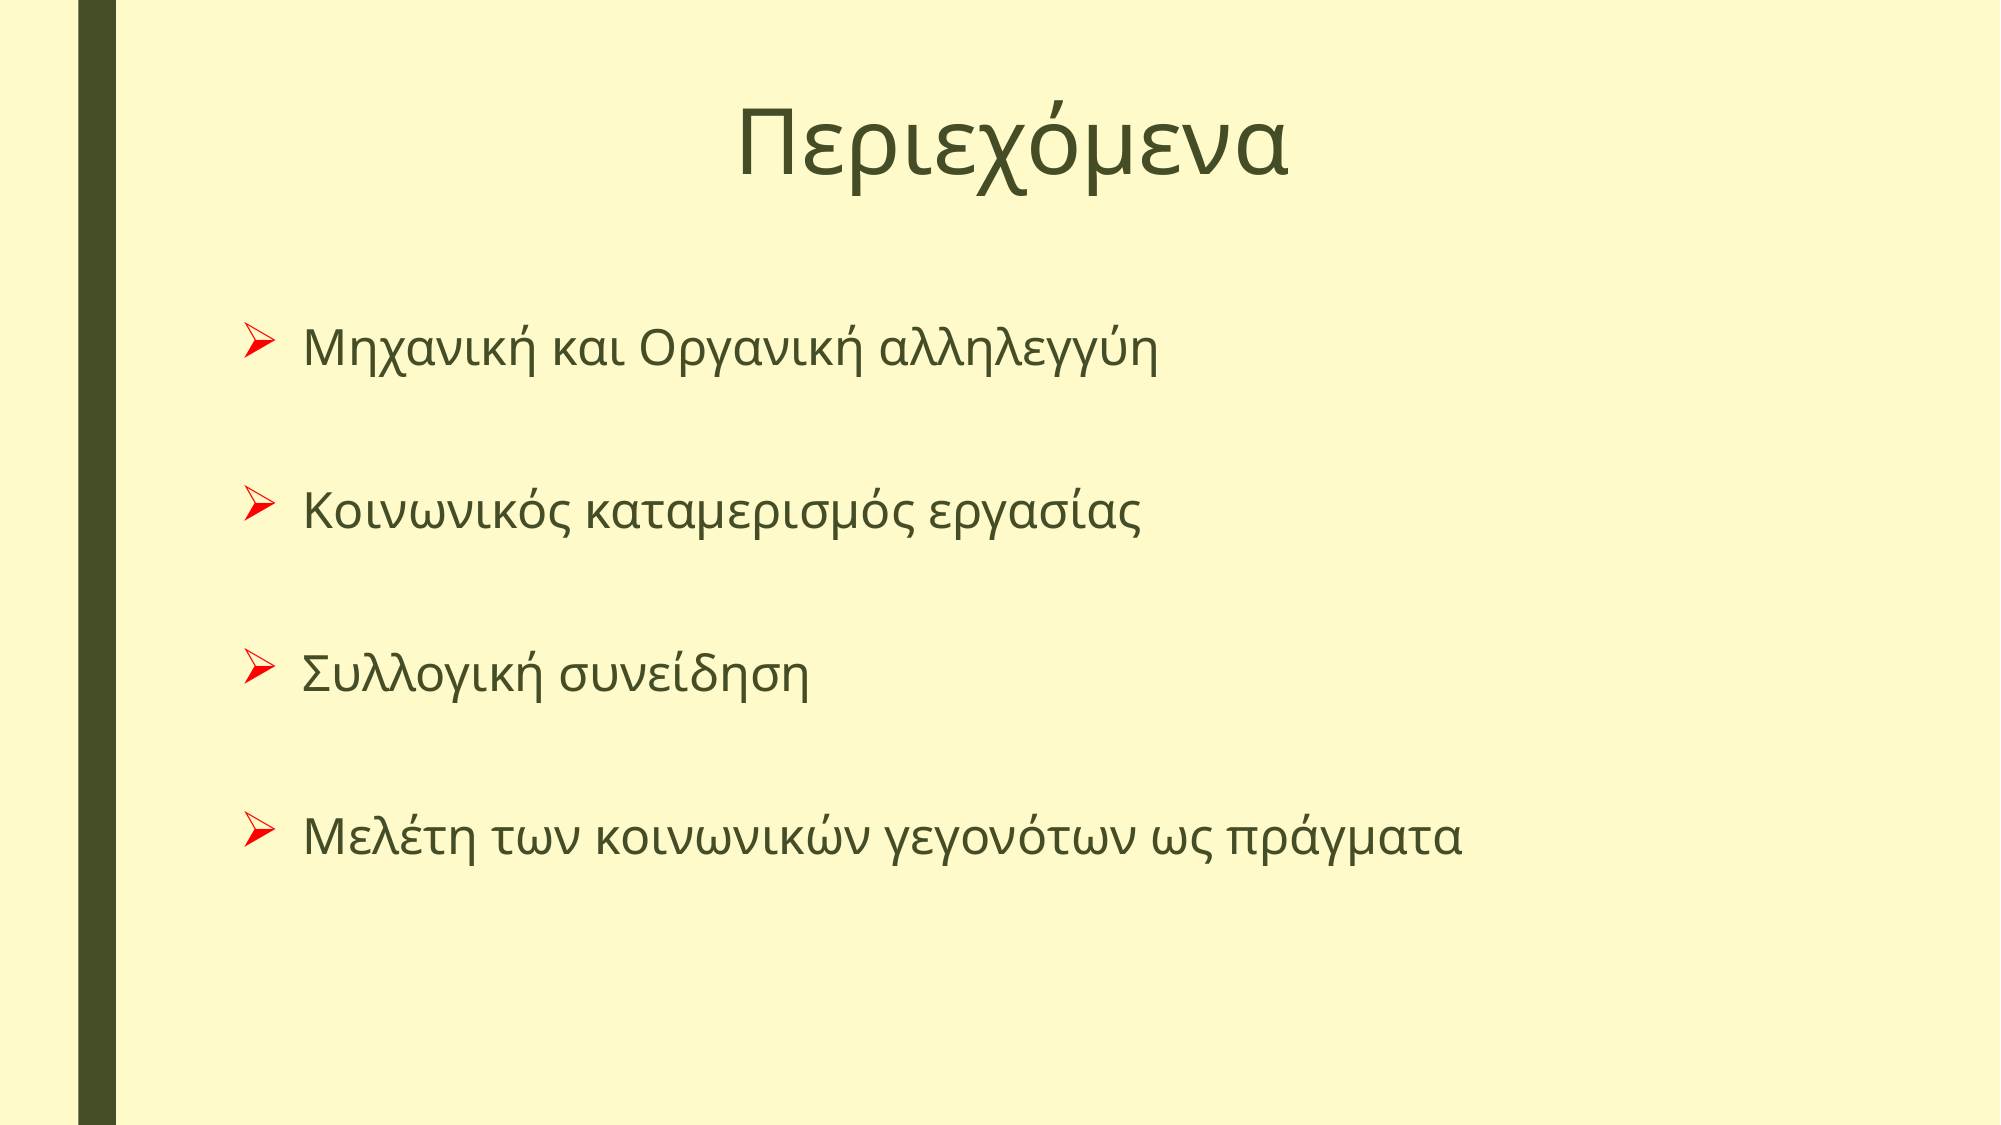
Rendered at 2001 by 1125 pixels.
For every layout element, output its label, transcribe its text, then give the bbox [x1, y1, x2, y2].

list Μηχανική και Οργανική αλληλεγγύη Κοινωνικός καταμερισμός εργασίας Συλλογική συνείδηση Μελέτη των κοινωνικών γεγονότων ως πράγματα [225, 313, 1800, 901]
title Περιεχόμενα [225, 89, 1800, 313]
